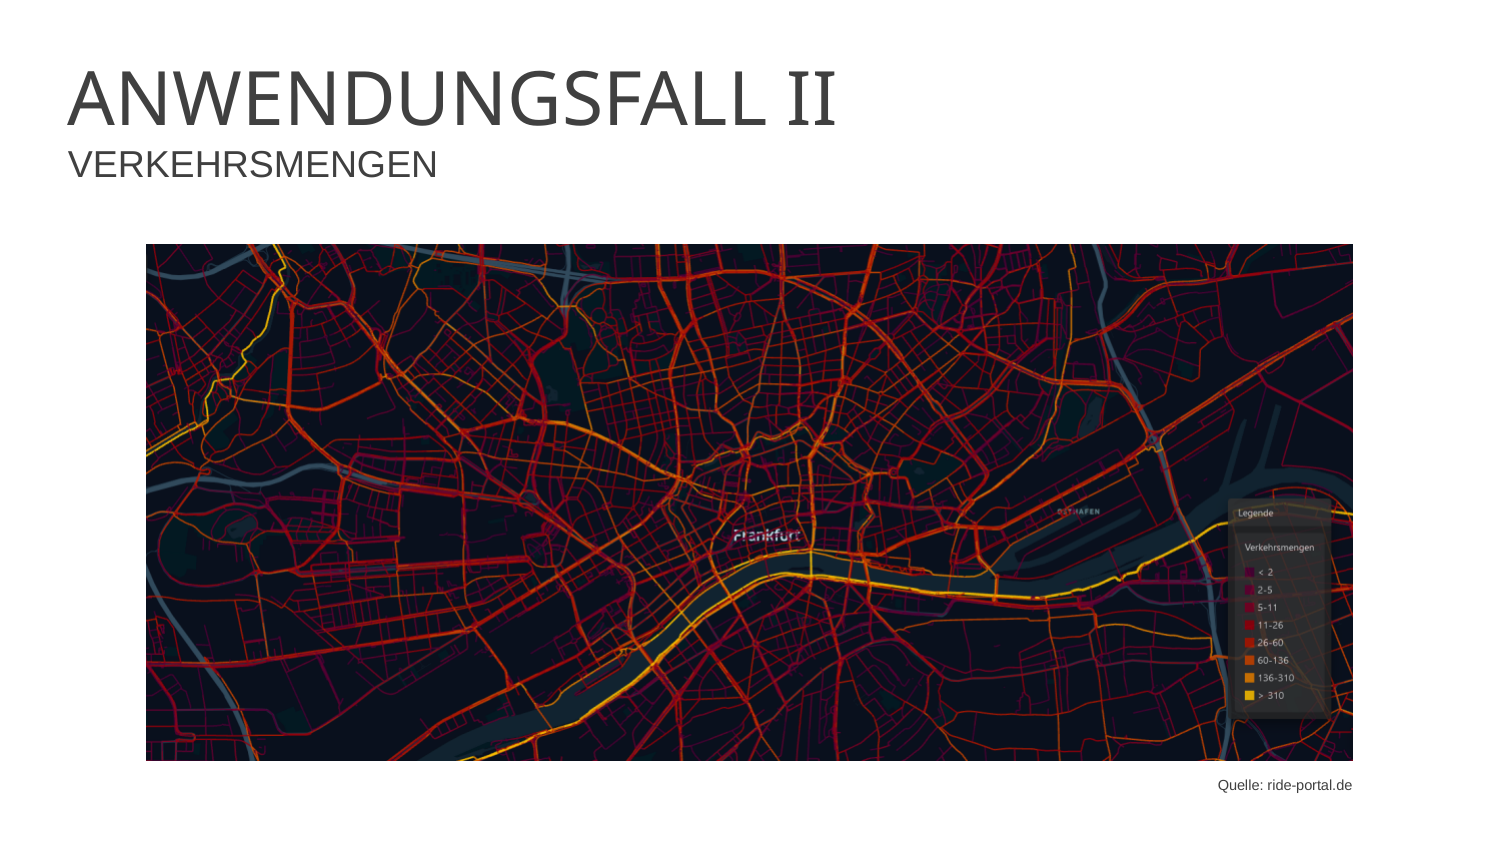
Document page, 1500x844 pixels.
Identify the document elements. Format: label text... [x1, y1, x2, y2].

text_box Anwendungsfall II Verkehrsmengen [53, 42, 1459, 193]
text_box Quelle: ride-portal.de [1205, 776, 1353, 794]
picture [146, 244, 1353, 761]
